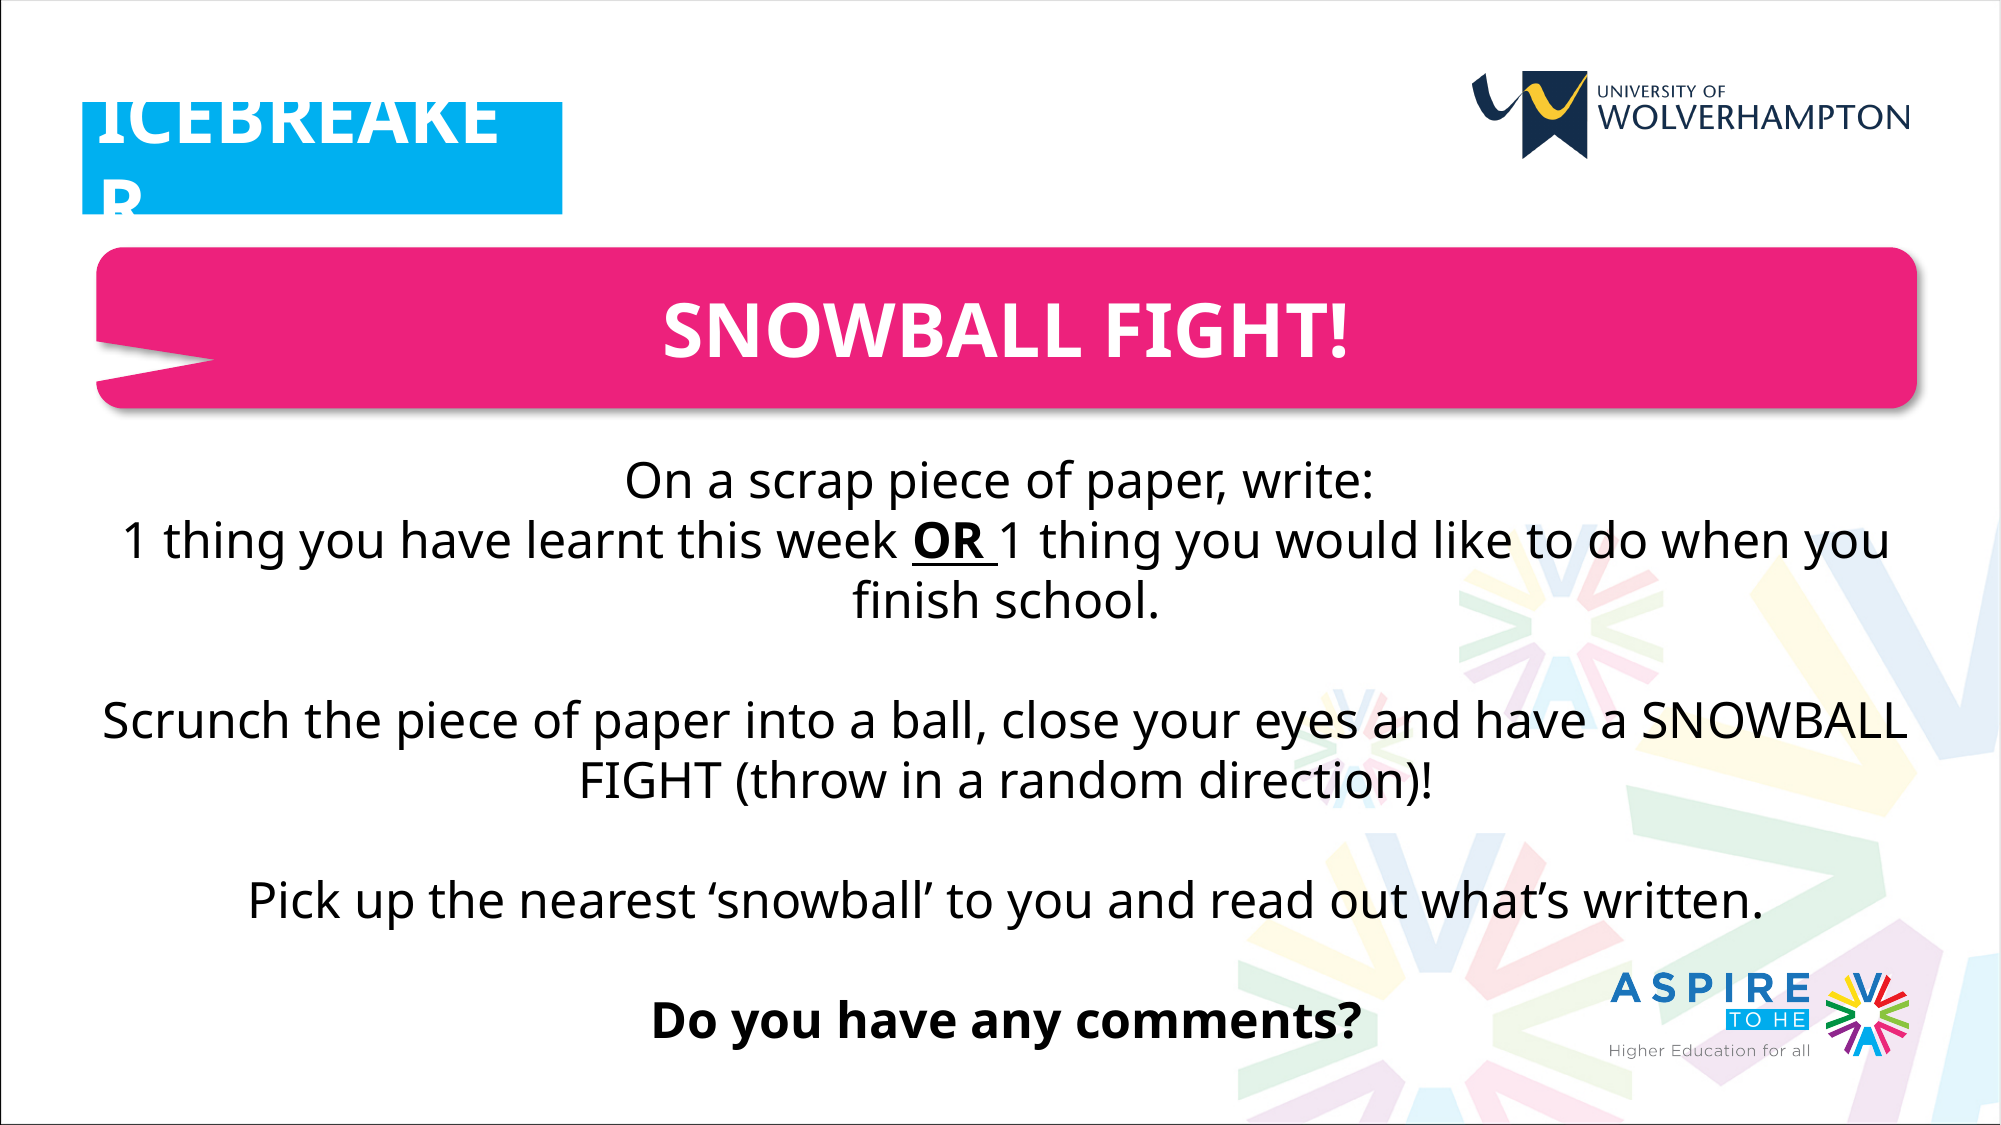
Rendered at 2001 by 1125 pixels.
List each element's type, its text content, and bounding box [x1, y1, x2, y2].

text_box ICEBREAKER [81, 101, 563, 215]
text_box SNOWBALL FIGHT! [95, 246, 1918, 410]
text_box On a scrap piece of paper, write: 1 thing you have learnt this week OR 1 thing you would like to do when you finish school. Scrunch the piece of paper into a ball, close your eyes and have a SNOWBALL FIGHT (throw in a random direction)! Pick up the nearest ‘snowball’ to you and read out what’s written. Do you have any comments? [63, 441, 1950, 1057]
picture [0, 0, 2001, 1125]
